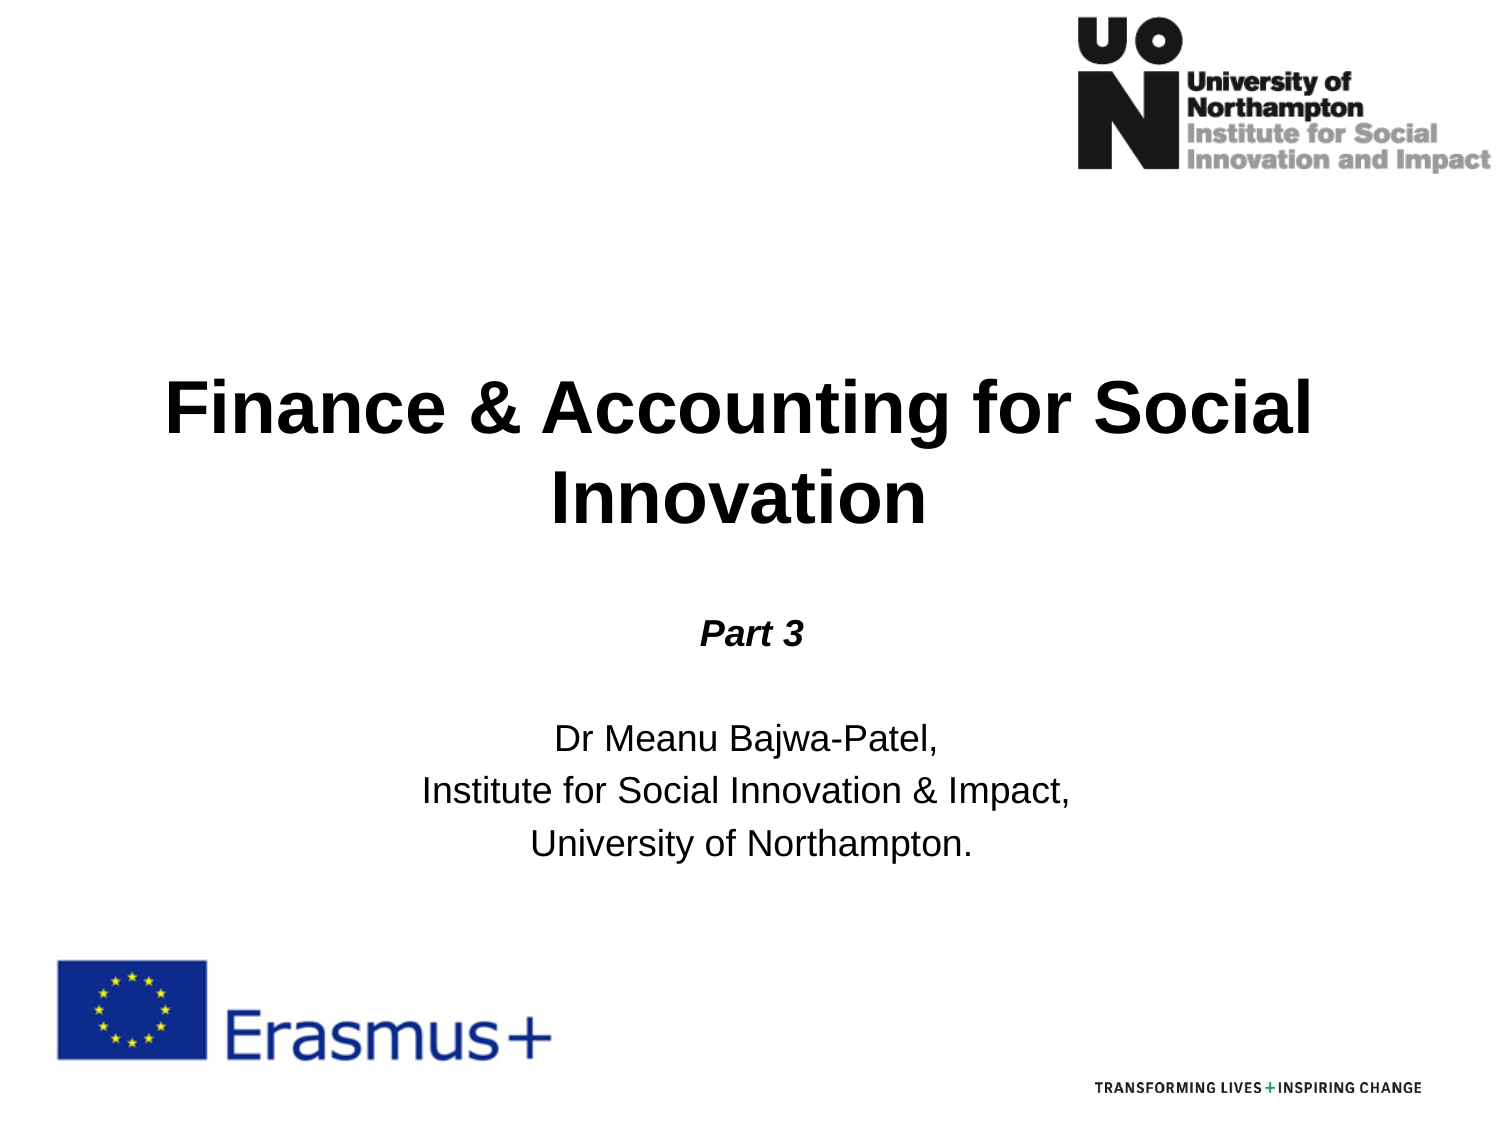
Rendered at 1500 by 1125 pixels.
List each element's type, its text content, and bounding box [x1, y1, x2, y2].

title Finance & Accounting for Social Innovation [64, 184, 1415, 622]
picture [29, 932, 580, 1089]
picture [1068, 6, 1499, 182]
list Part 3 Dr Meanu Bajwa-Patel, Institute for Social Innovation & Impact, University of Northampton. [76, 573, 1427, 976]
picture [1095, 1082, 1421, 1093]
